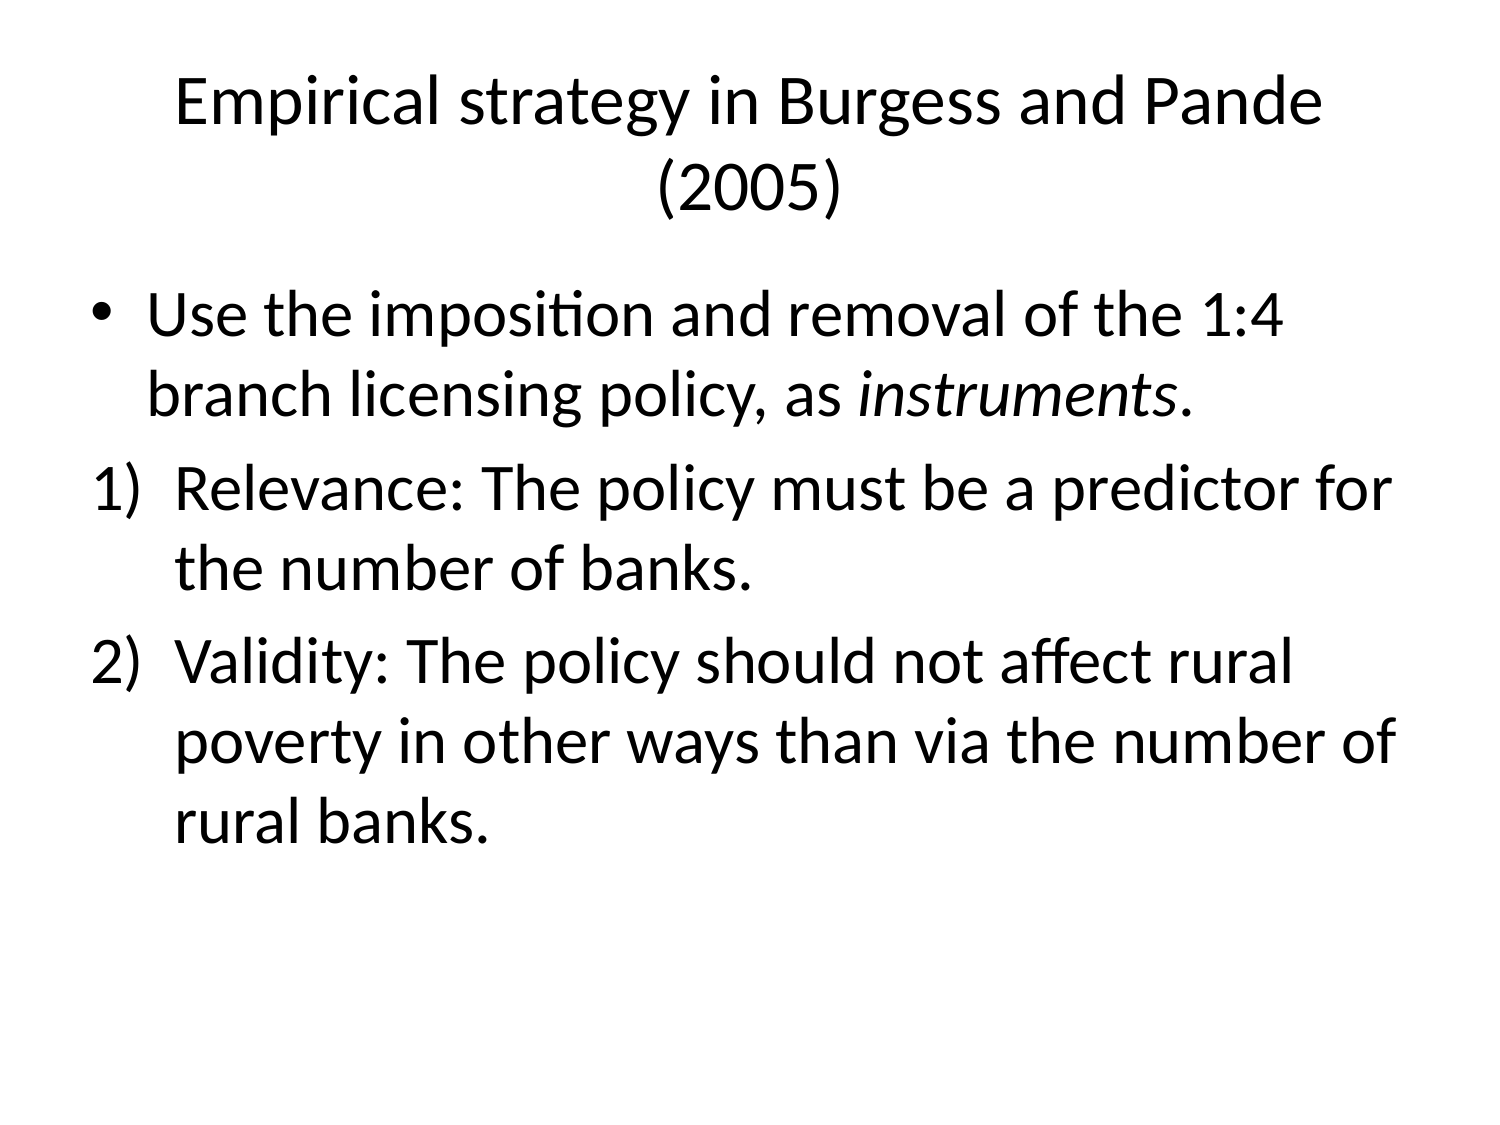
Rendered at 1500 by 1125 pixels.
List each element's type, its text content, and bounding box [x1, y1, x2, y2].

title Empirical strategy in Burgess and Pande (2005) [75, 45, 1425, 233]
list Use the imposition and removal of the 1:4 branch licensing policy, as instruments. Relevance: The policy must be a predictor for the number of banks. Validity: The policy should not affect rural poverty in other ways than via the number of rural banks. [75, 262, 1425, 1005]
